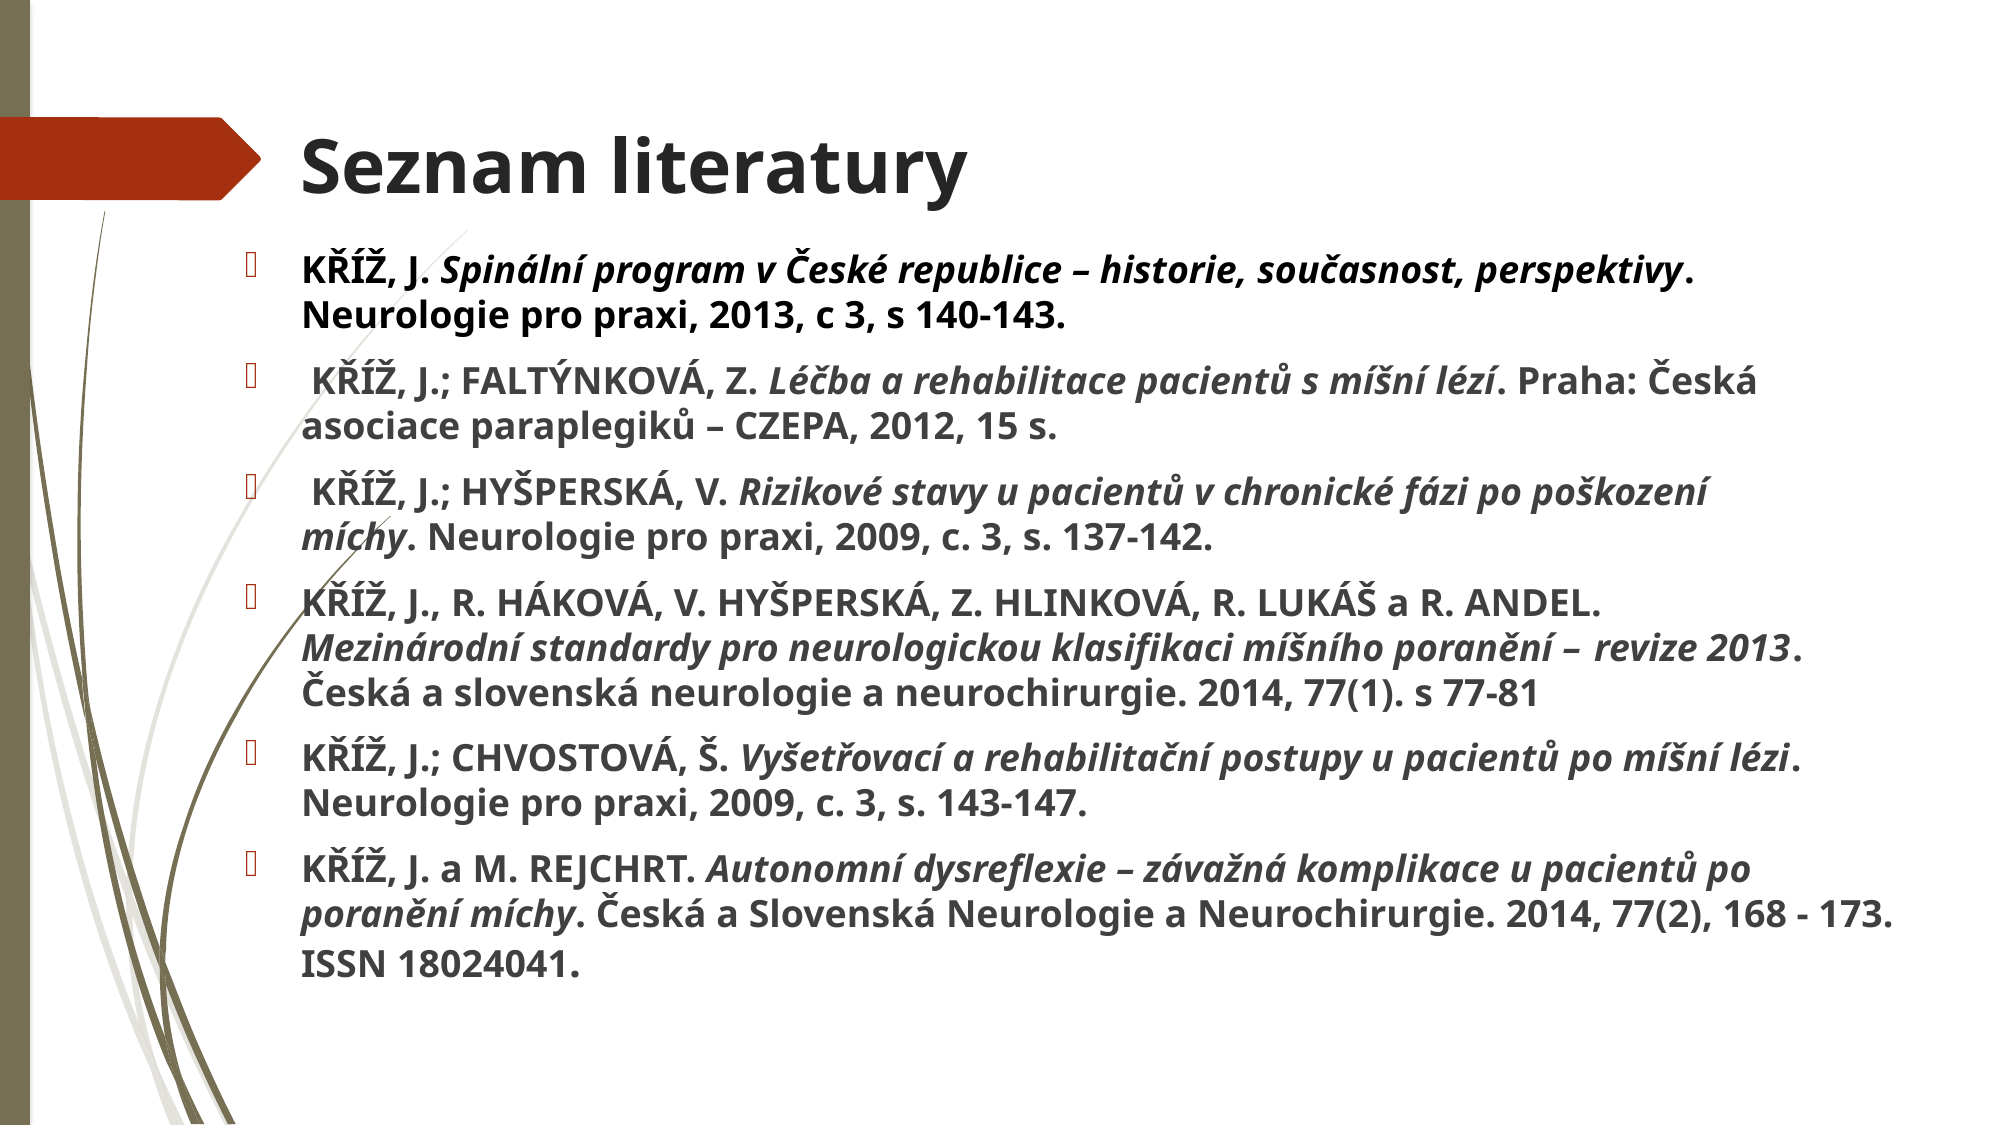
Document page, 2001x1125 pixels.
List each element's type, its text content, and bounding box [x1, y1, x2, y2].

list KŘÍŽ, J. Spinální program v České republice – historie, současnost, perspektivy. Neurologie pro praxi, 2013, c 3, s 140-143. KŘÍŽ, J.; FALTÝNKOVÁ, Z. Léčba a rehabilitace pacientů s míšní lézí. Praha: Česká asociace paraplegiků – CZEPA, 2012, 15 s. KŘÍŽ, J.; HYŠPERSKÁ, V. Rizikové stavy u pacientů v chronické fázi po poškození míchy. Neurologie pro praxi, 2009, c. 3, s. 137-142. KŘÍŽ, J., R. HÁKOVÁ, V. HYŠPERSKÁ, Z. HLINKOVÁ, R. LUKÁŠ a R. ANDEL. Mezinárodní standardy pro neurologickou klasifikaci míšního poranění – revize 2013. Česká a slovenská neurologie a neurochirurgie. 2014, 77(1). s 77-81 KŘÍŽ, J.; CHVOSTOVÁ, Š. Vyšetřovací a rehabilitační postupy u pacientů po míšní lézi. Neurologie pro praxi, 2009, c. 3, s. 143-147. KŘÍŽ, J. a M. REJCHRT. Autonomní dysreflexie – závažná komplikace u pacientů po poranění míchy. Česká a Slovenská Neurologie a Neurochirurgie. 2014, 77(2), 168 - 173. ISSN 18024041. [229, 238, 1932, 1125]
title Seznam literatury [285, 110, 1748, 234]
